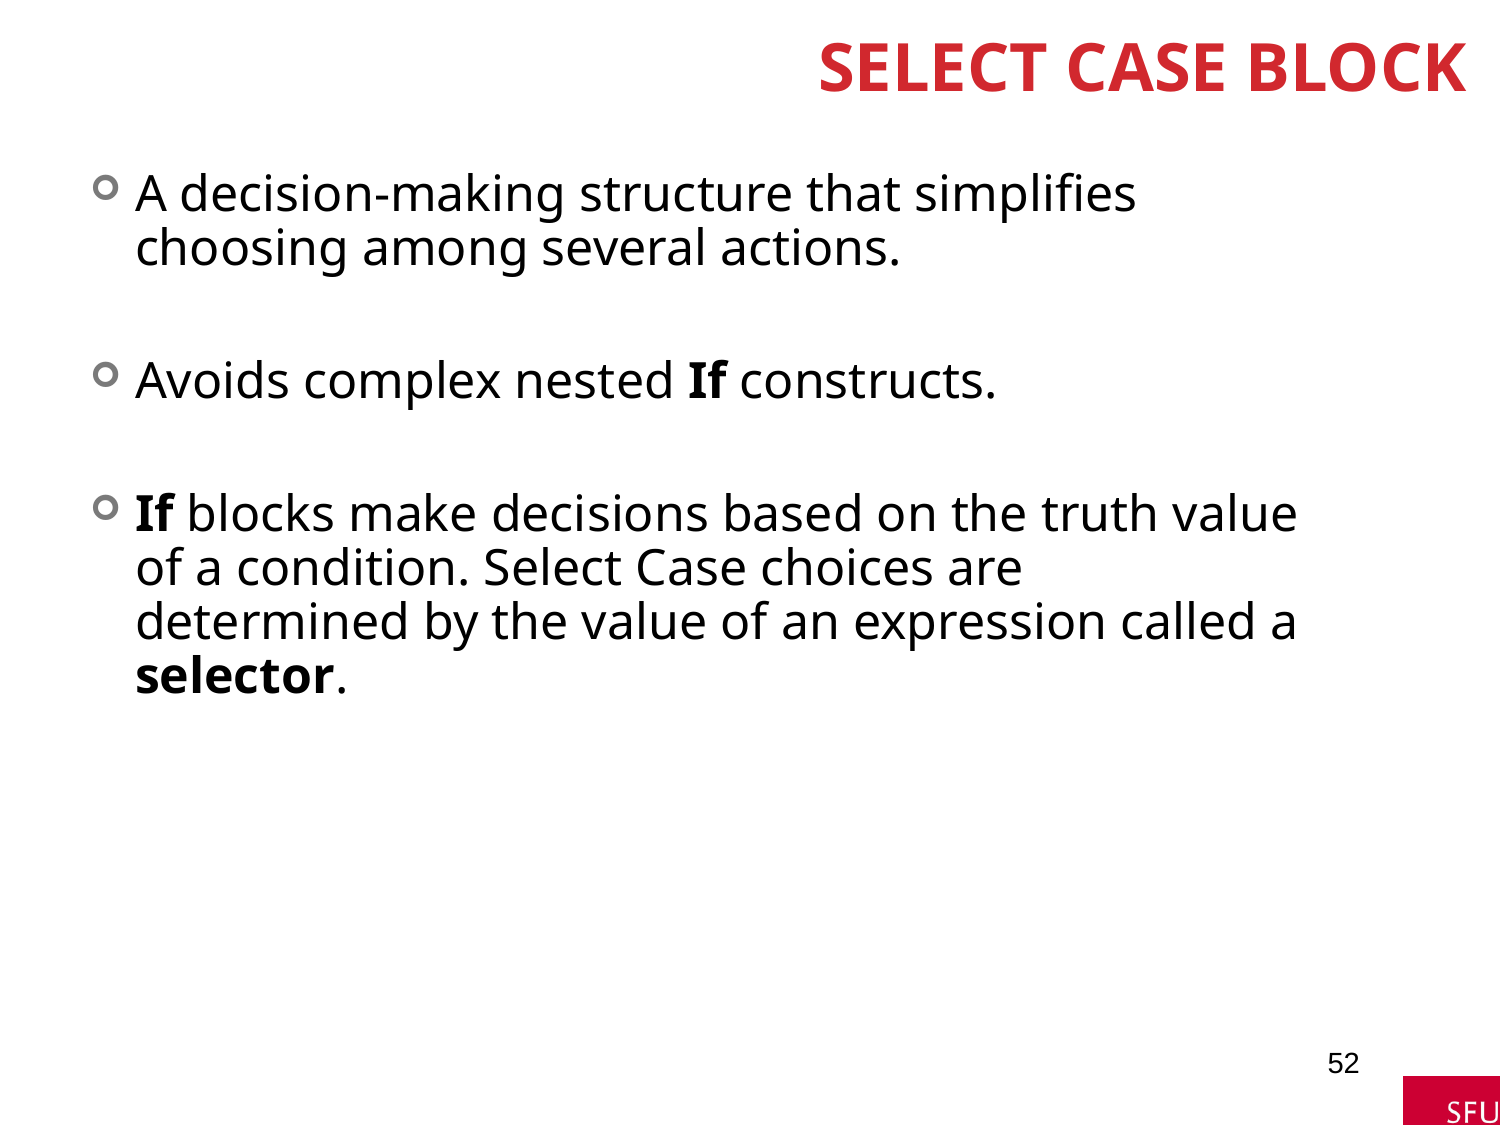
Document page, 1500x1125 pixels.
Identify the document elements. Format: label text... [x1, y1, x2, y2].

list A decision-making structure that simplifies choosing among several actions. Avoids complex nested If constructs. If blocks make decisions based on the truth value of a condition. Select Case choices are determined by the value of an expression called a selector. [75, 160, 1317, 1062]
slide_number 52 [1187, 1037, 1500, 1113]
picture [1403, 1113, 1500, 1125]
title Select Case Block [24, 20, 1483, 113]
